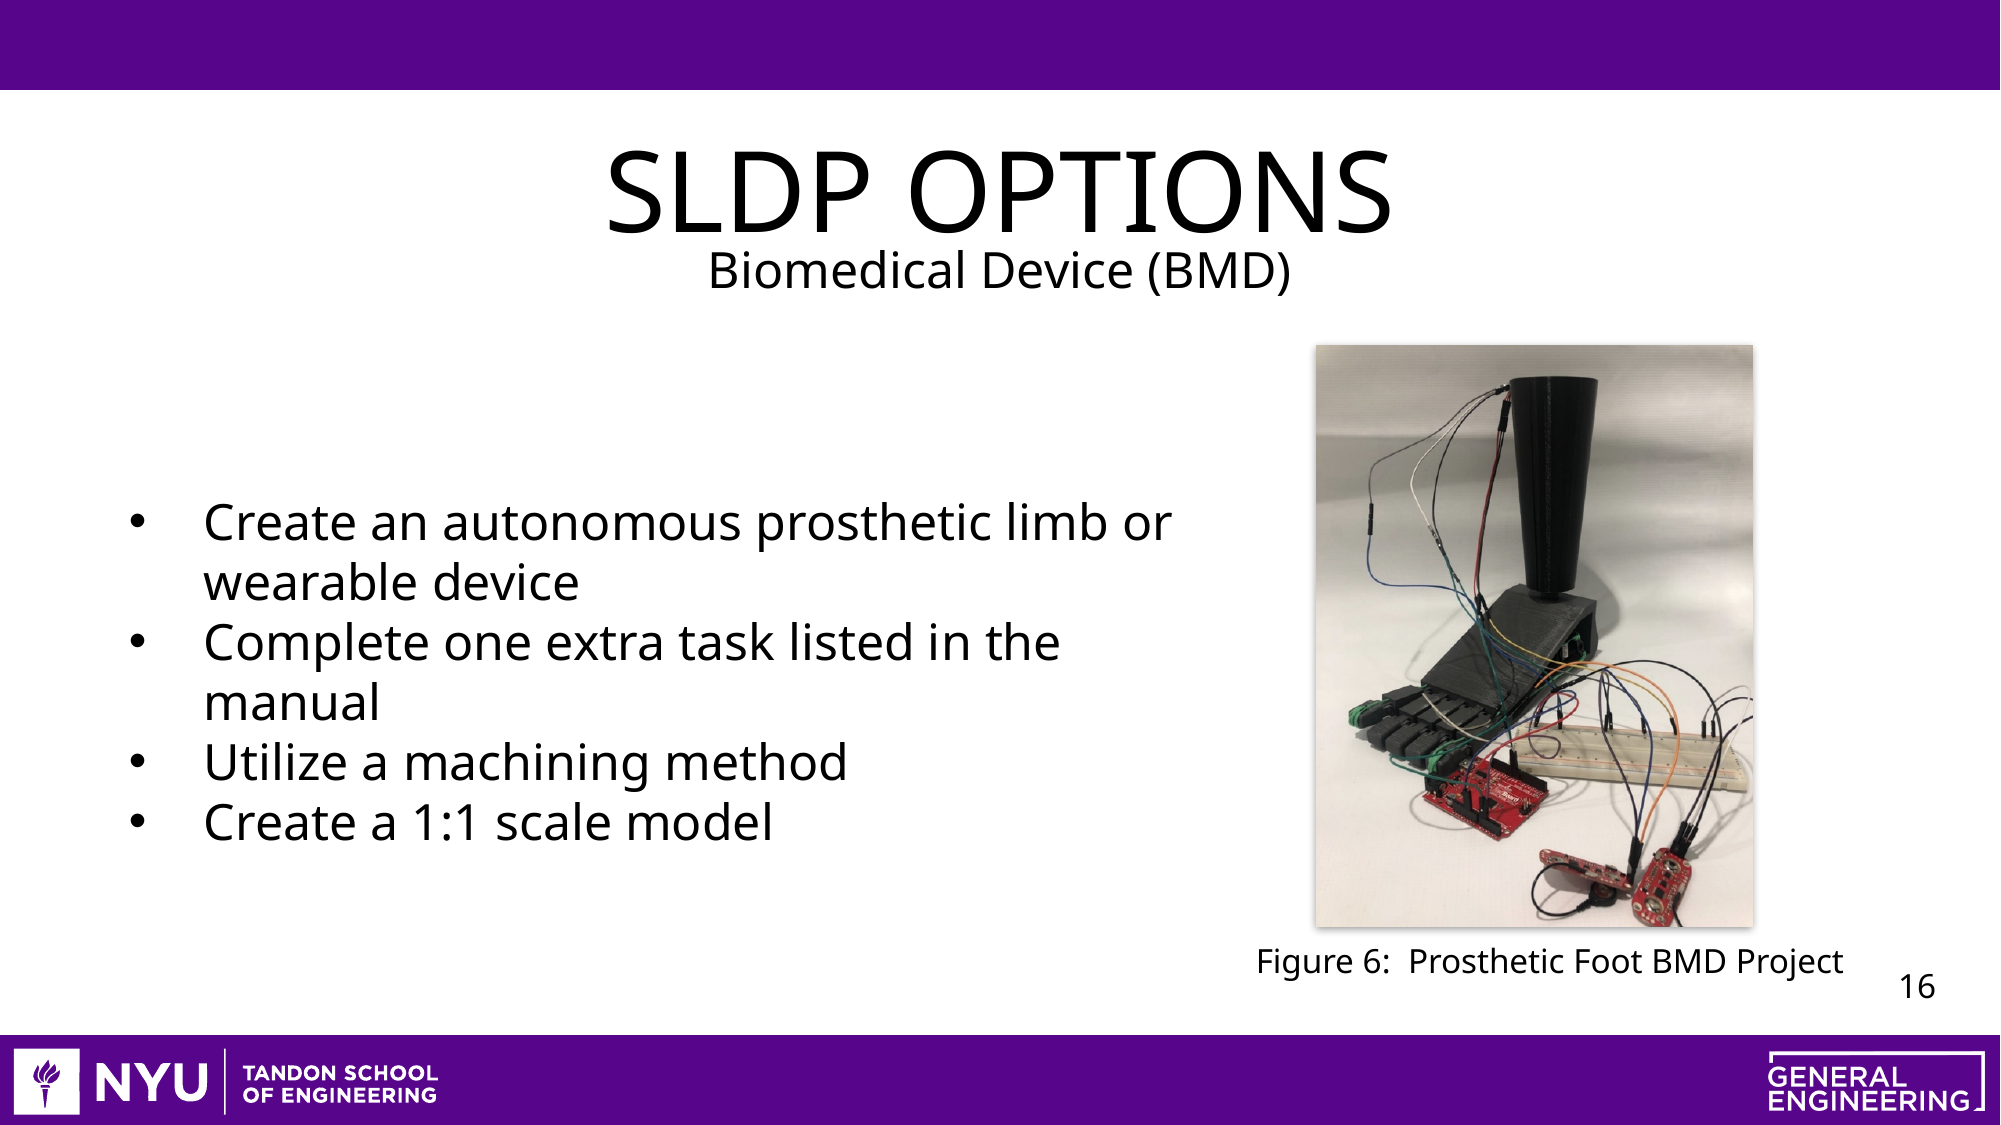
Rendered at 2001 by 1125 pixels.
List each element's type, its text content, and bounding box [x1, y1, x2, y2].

text_box [0, 1034, 2000, 1125]
picture [13, 1048, 438, 1115]
text_box Biomedical Device (BMD) [692, 231, 1308, 307]
text_box [0, 0, 2000, 91]
picture [1316, 345, 1753, 927]
text_box SLDP OPTIONS [92, 106, 1908, 265]
picture [1768, 1051, 1985, 1111]
text_box Create an autonomous prosthetic limb or wearable device Complete one extra task listed in the manual Utilize a machining method Create a 1:1 scale model [114, 483, 1205, 859]
text_box 16 [1802, 958, 1951, 1013]
text_box Figure 6: Prosthetic Foot BMD Project [1241, 932, 1860, 988]
